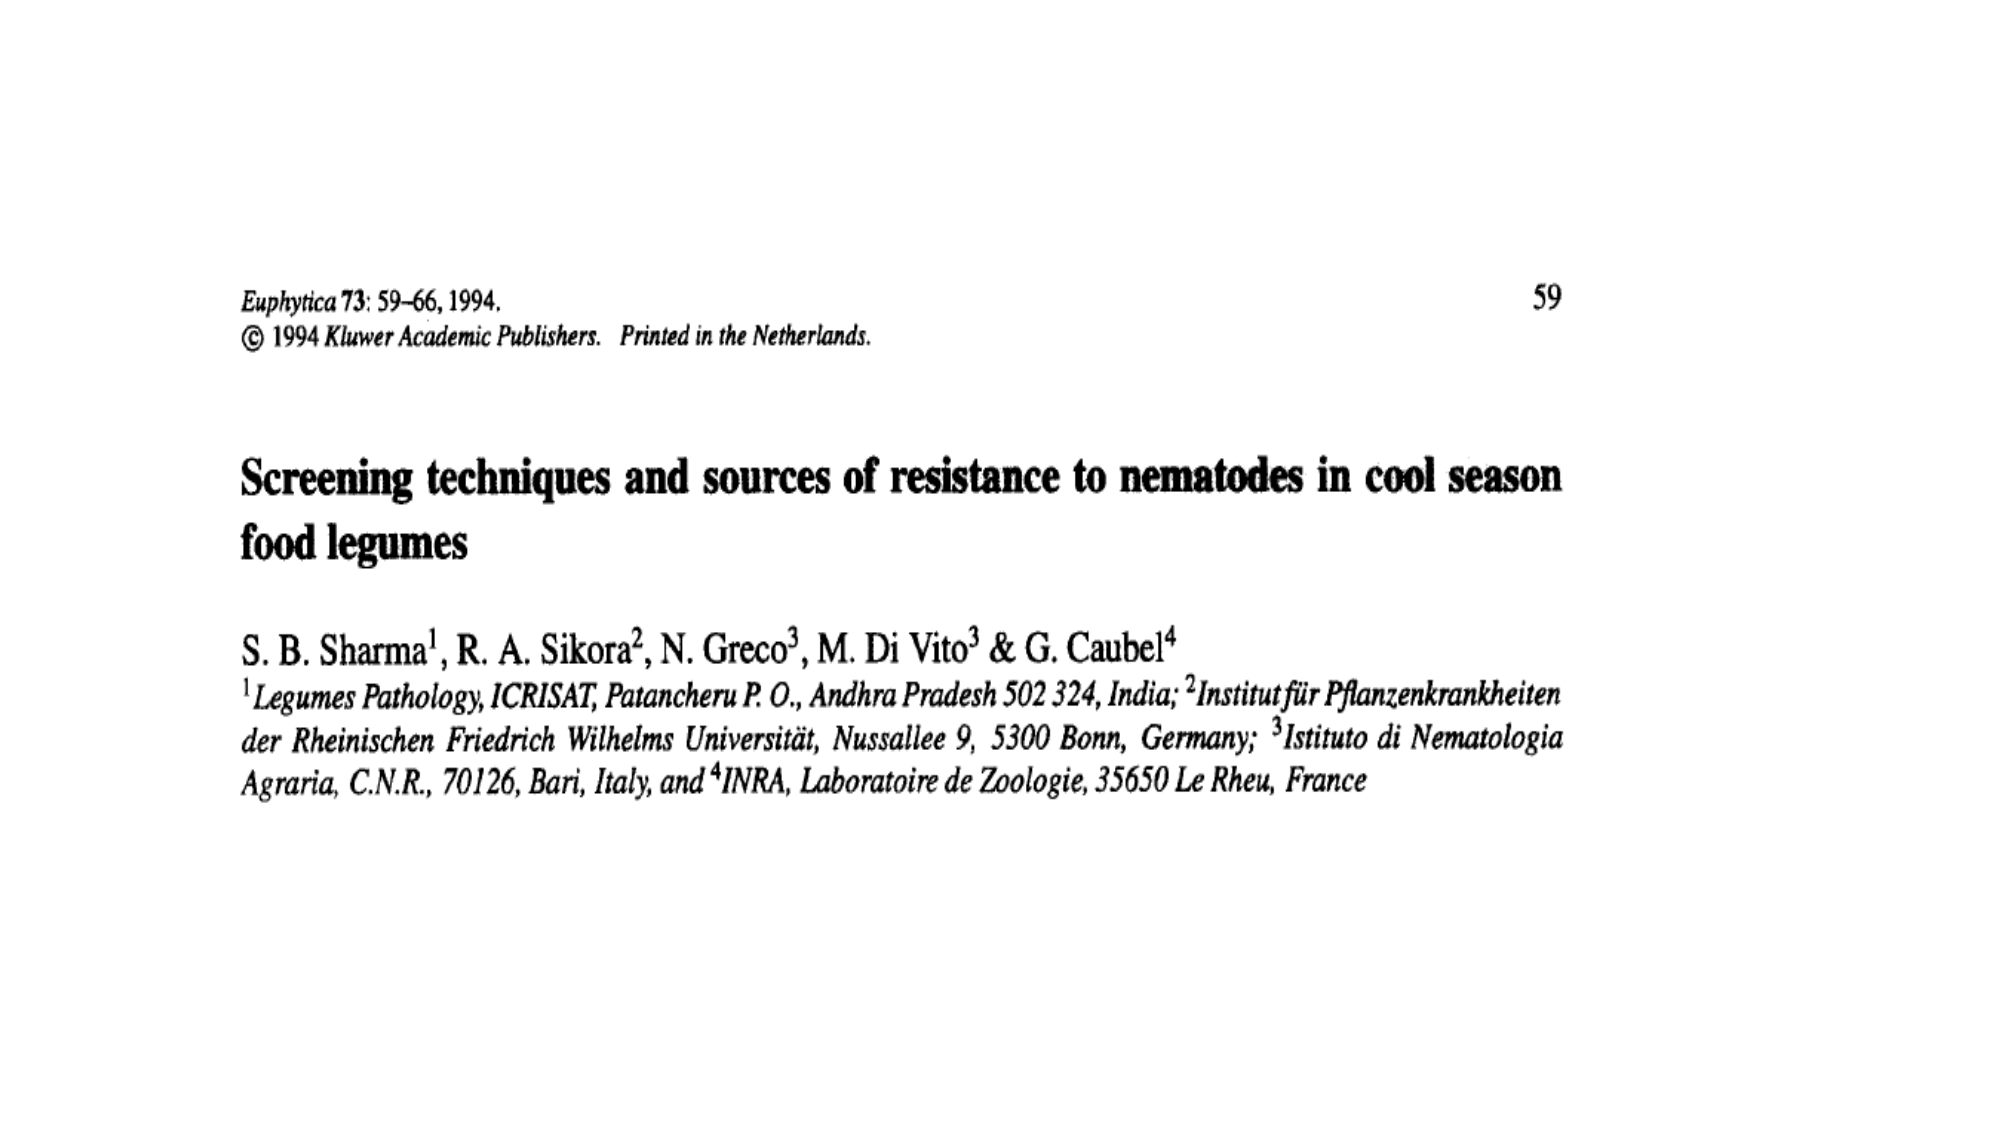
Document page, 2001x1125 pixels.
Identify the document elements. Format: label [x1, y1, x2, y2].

list [211, 234, 1627, 900]
